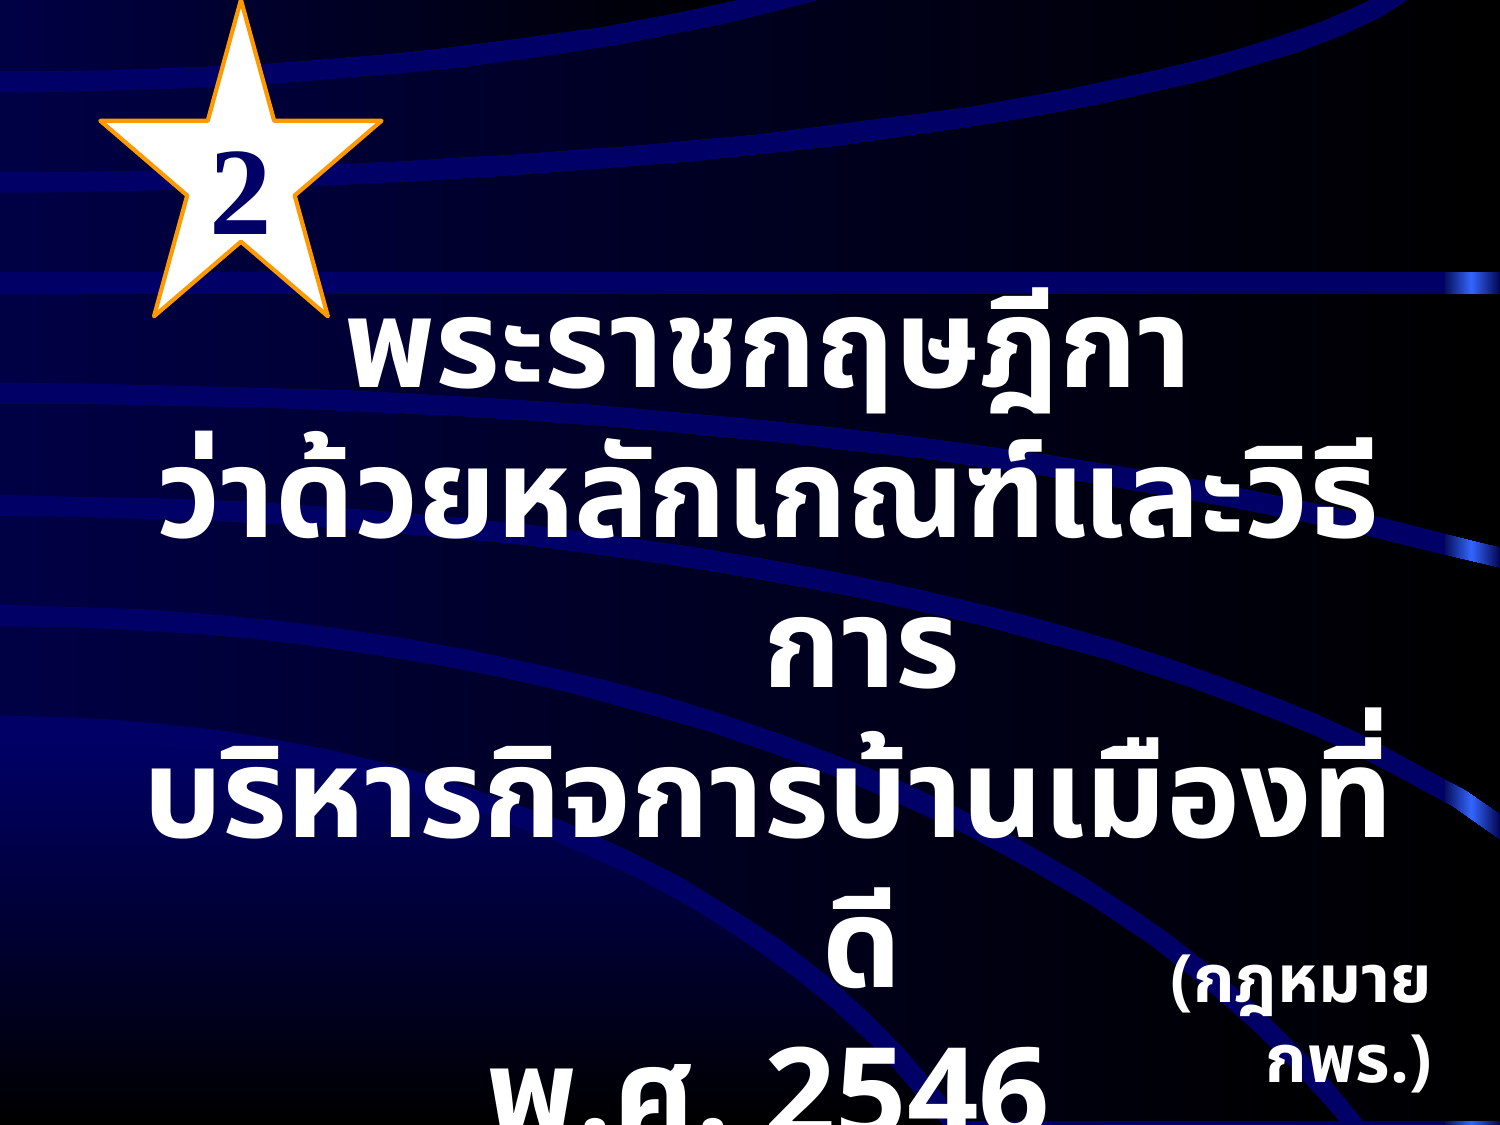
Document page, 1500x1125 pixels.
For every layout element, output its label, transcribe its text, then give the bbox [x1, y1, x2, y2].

text_box พระราชกฤษฎีกา ว่าด้วยหลักเกณฑ์และวิธีการ บริหารกิจการบ้านเมืองที่ดี พ.ศ. 2546 [123, 255, 1413, 1125]
text_box [211, 0, 271, 101]
text_box [98, 118, 215, 319]
text_box [267, 118, 384, 319]
text_box (กฎหมาย กพร.) [1045, 928, 1447, 1125]
text_box 2 [194, 101, 277, 267]
